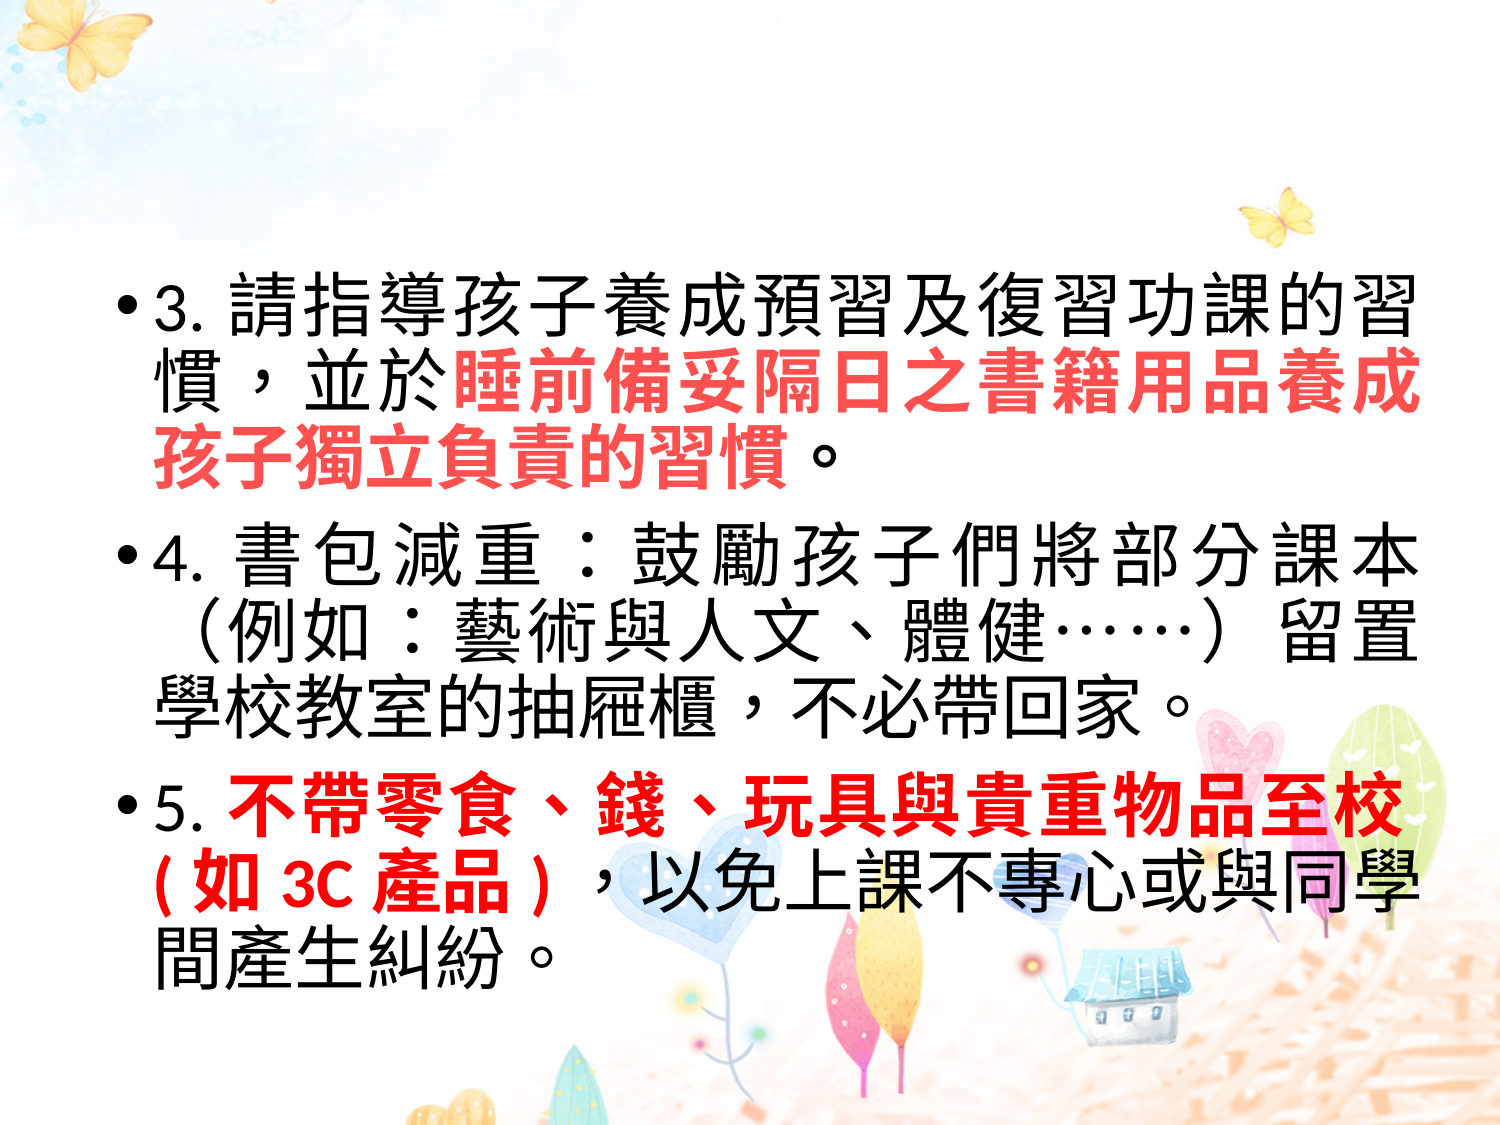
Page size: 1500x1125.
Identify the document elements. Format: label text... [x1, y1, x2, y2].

list 3.請指導孩子養成預習及復習功課的習慣，並於睡前備妥隔日之書籍用品養成孩子獨立負責的習慣。 4.書包減重：鼓勵孩子們將部分課本（例如：藝術與人文、體健……）留置學校教室的抽屜櫃，不必帶回家。 5.不帶零食、錢、玩具與貴重物品至校(如3C產品)，以免上課不專心或與同學間產生糾紛。 [100, 262, 1438, 1059]
